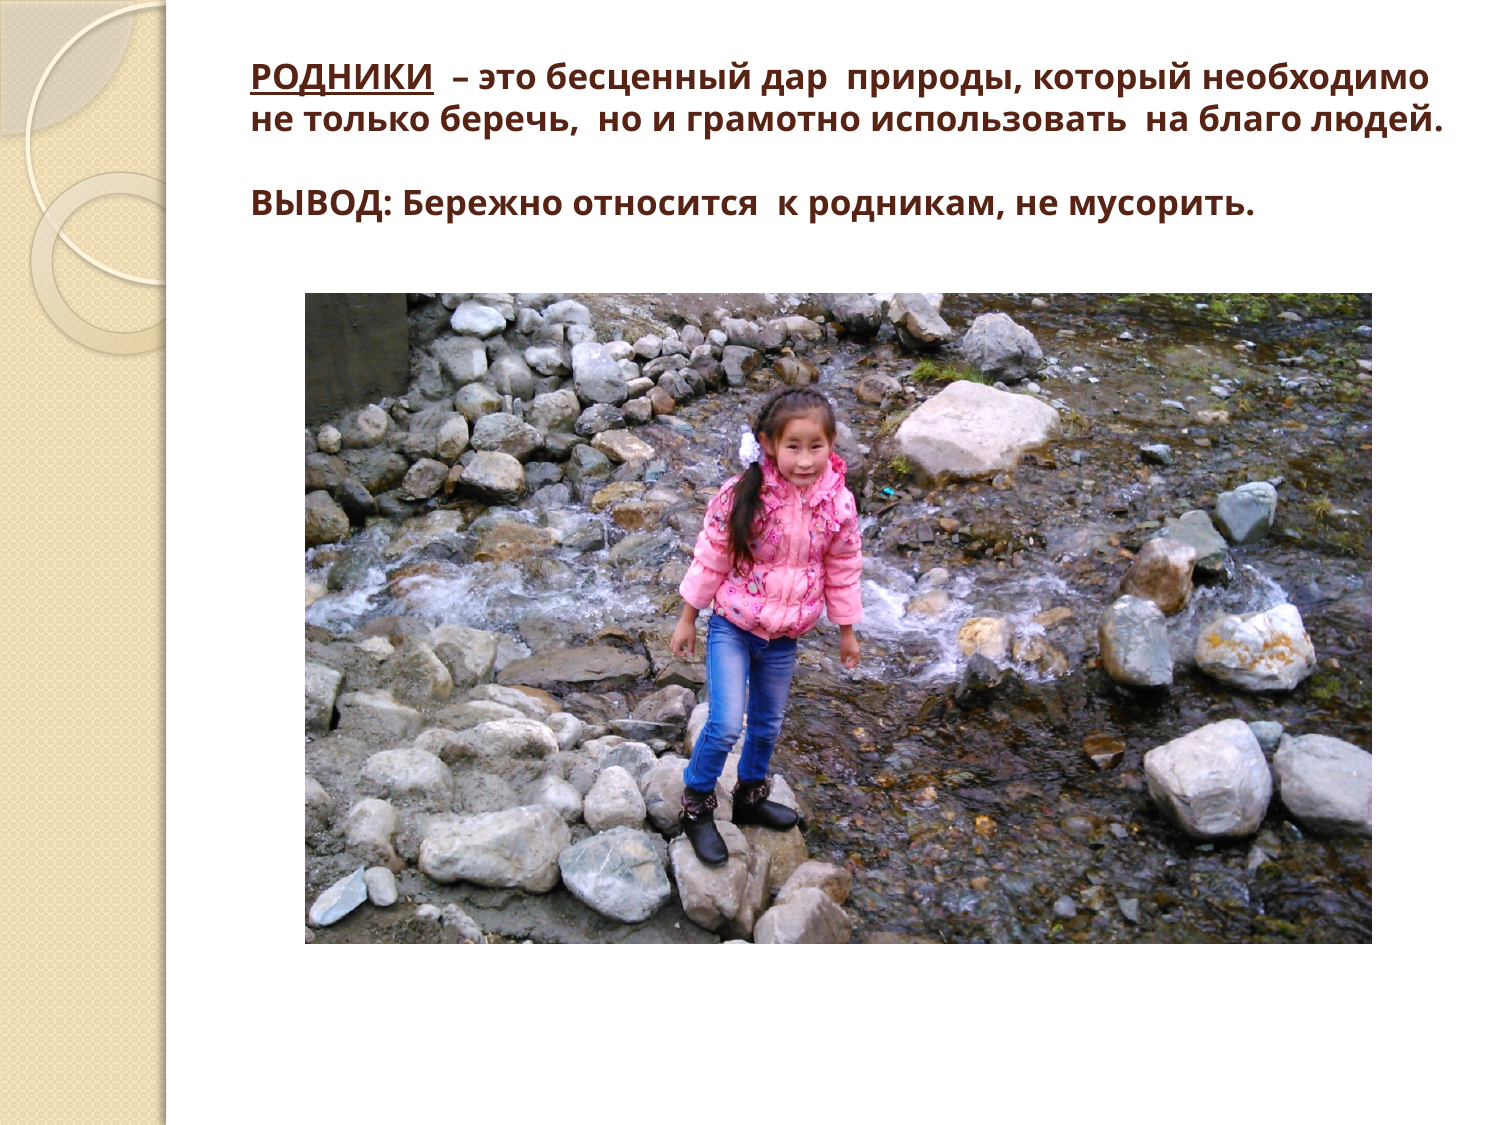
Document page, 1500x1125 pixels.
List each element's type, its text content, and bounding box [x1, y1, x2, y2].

title РОДНИКИ – это бесценный дар природы, который необходимо не только беречь, но и грамотно использовать на благо людей. ВЫВОД: Бережно относится к родникам, не мусорить. [235, 45, 1466, 233]
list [304, 292, 1372, 944]
